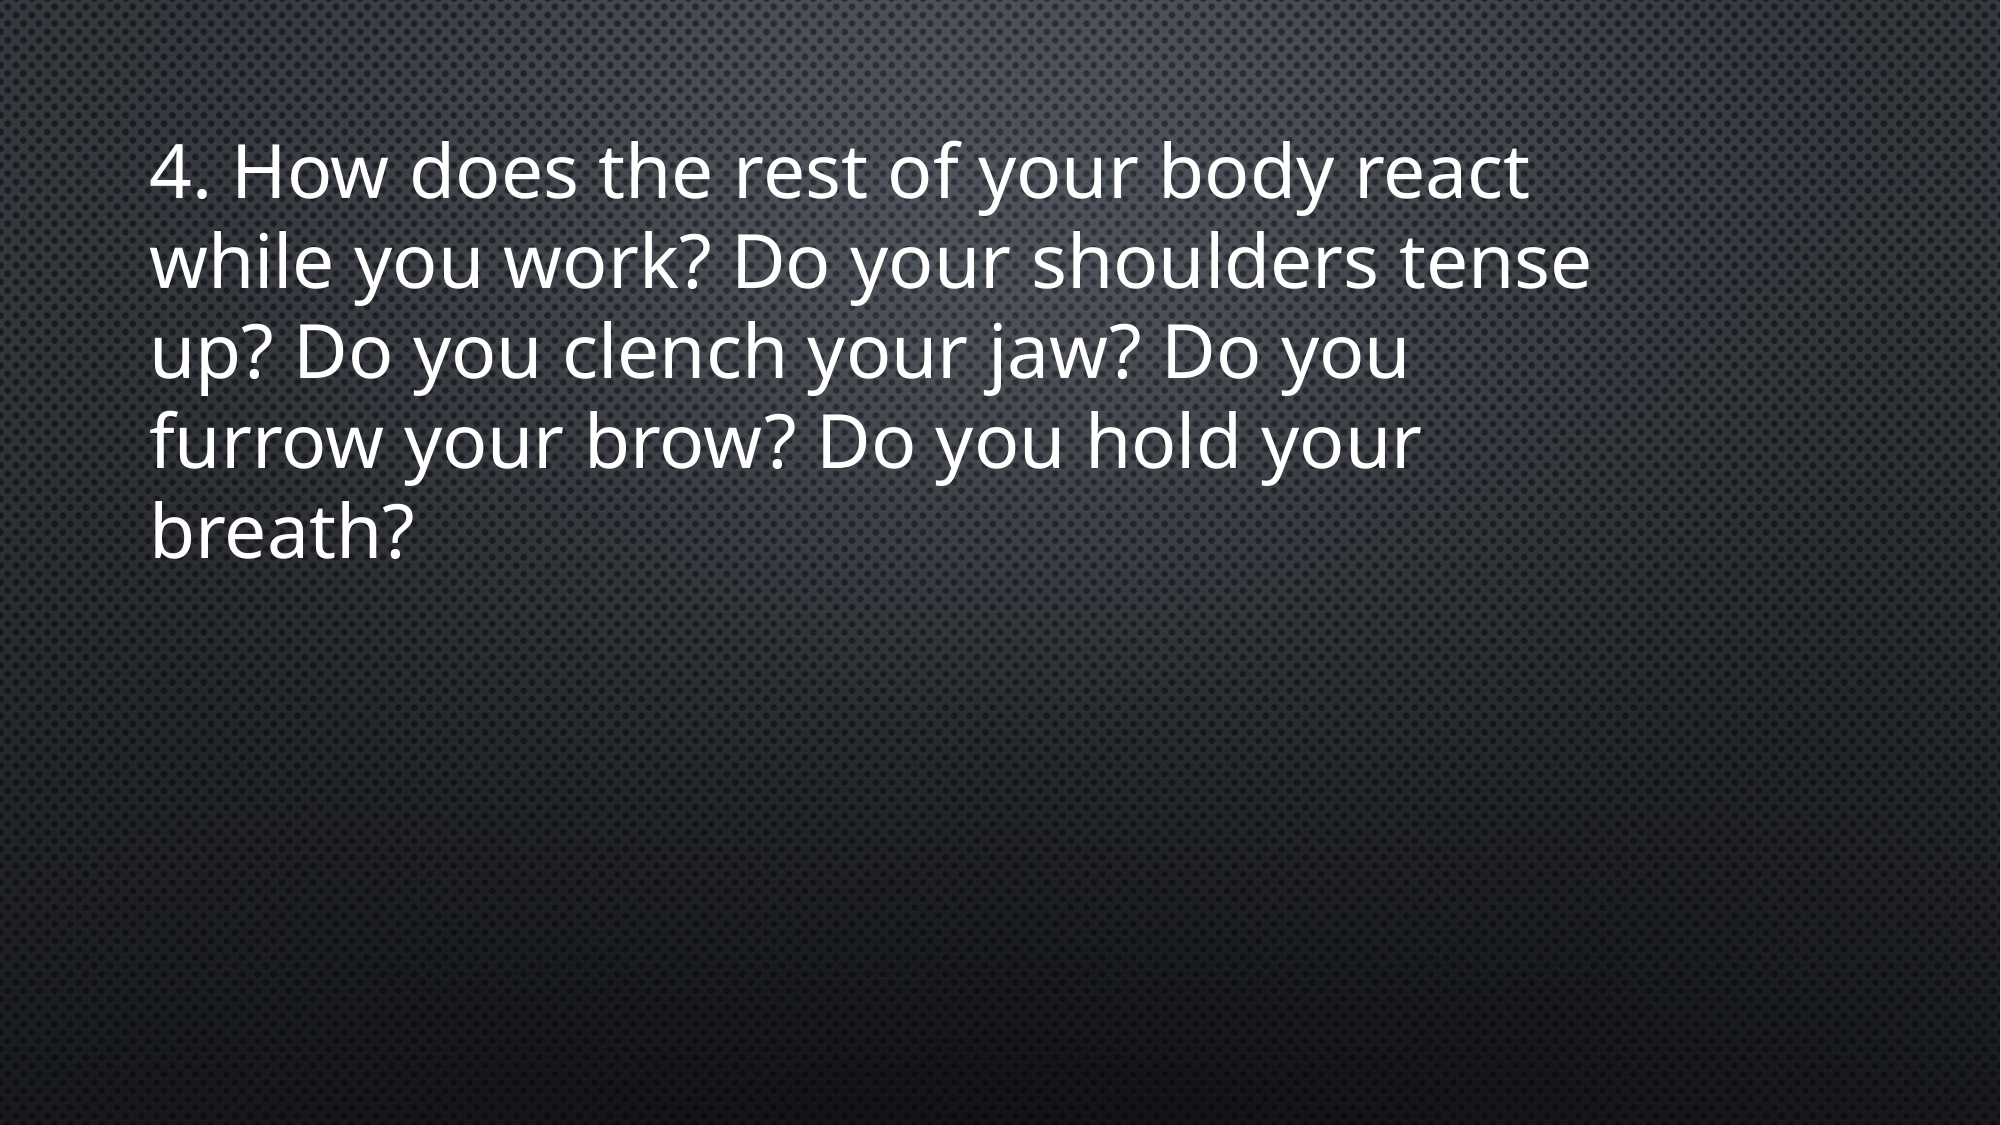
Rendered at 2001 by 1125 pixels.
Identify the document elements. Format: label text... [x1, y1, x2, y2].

text_box 4. How does the rest of your body react while you work? Do your shoulders tense up? Do you clench your jaw? Do you furrow your brow? Do you hold your breath? [134, 116, 1614, 582]
